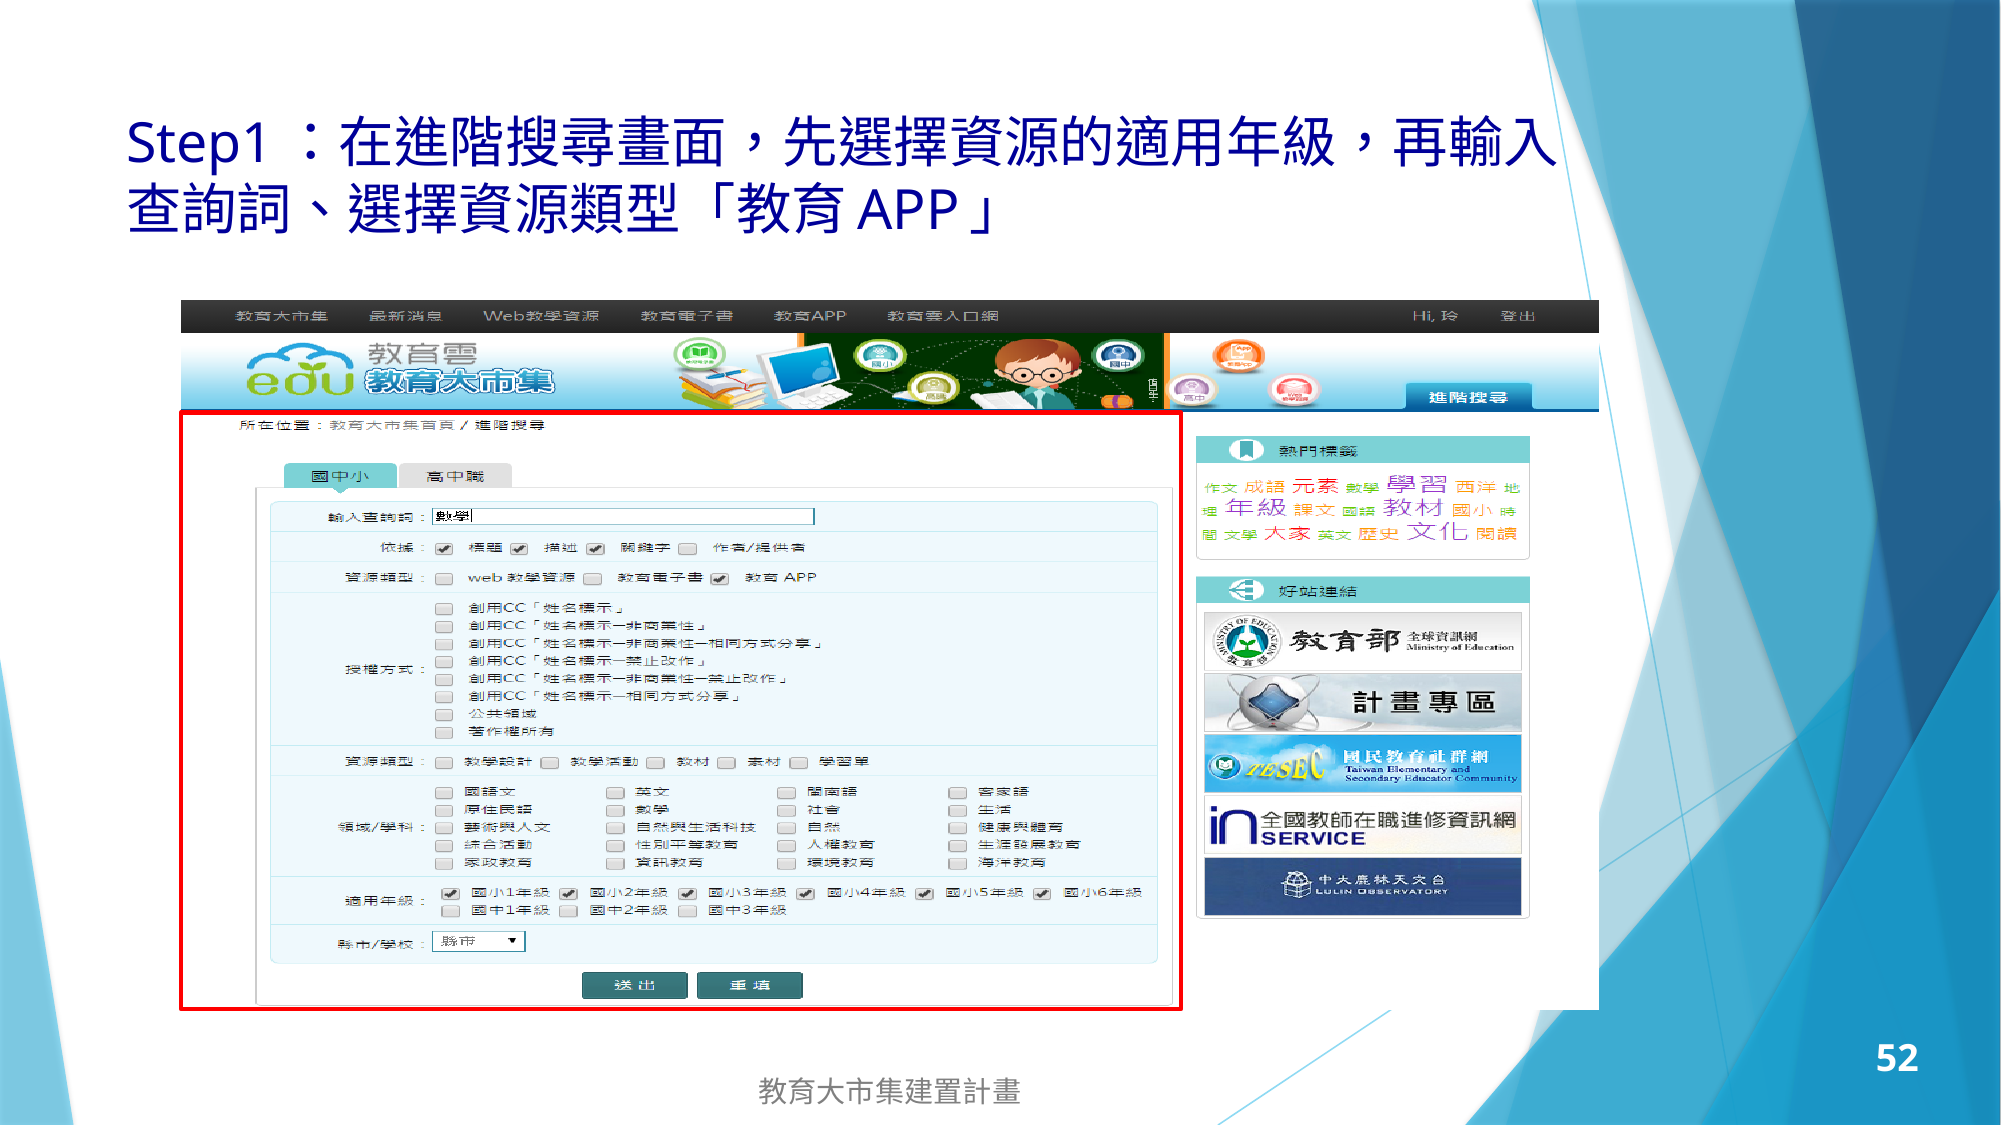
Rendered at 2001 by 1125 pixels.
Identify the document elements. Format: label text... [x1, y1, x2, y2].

title Step1：在進階搜尋畫面，先選擇資源的適用年級，再輸入查詢詞、選擇資源類型「教育APP」 [111, 99, 1613, 317]
footer 教育大市集建置計畫 [621, 1060, 1158, 1121]
slide_number 51 [1841, 1029, 1954, 1089]
picture [180, 299, 1599, 1010]
